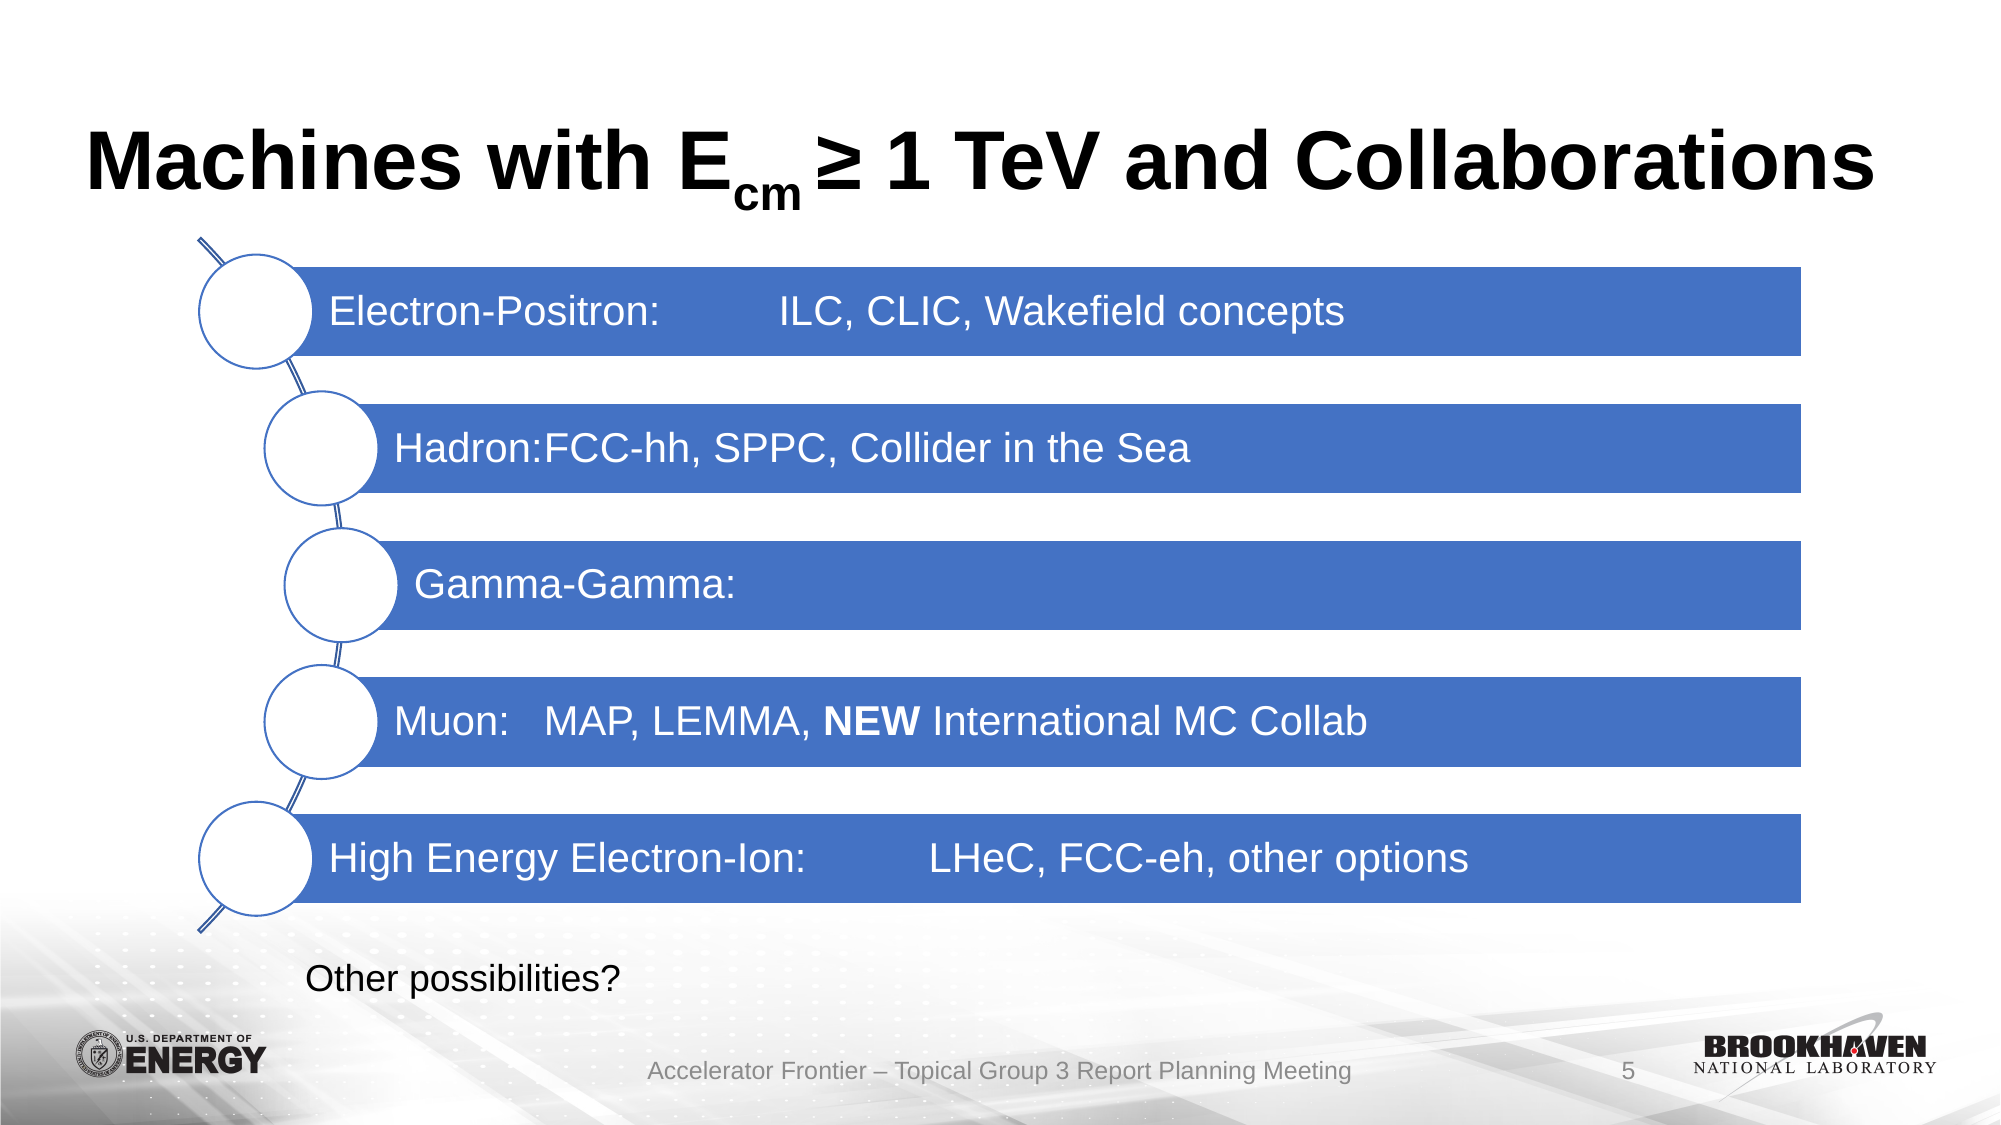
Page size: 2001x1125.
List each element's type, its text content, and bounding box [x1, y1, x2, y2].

picture [0, 0, 2001, 1125]
text_box Other possibilities? [290, 950, 637, 1007]
title Machines with Ecm ≥ 1 TeV and Collaborations [70, 99, 1911, 413]
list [187, 220, 1813, 950]
footer Accelerator Frontier – Topical Group 3 Report Planning Meeting [475, 1039, 1526, 1100]
slide_number 5 [1569, 1039, 1688, 1100]
